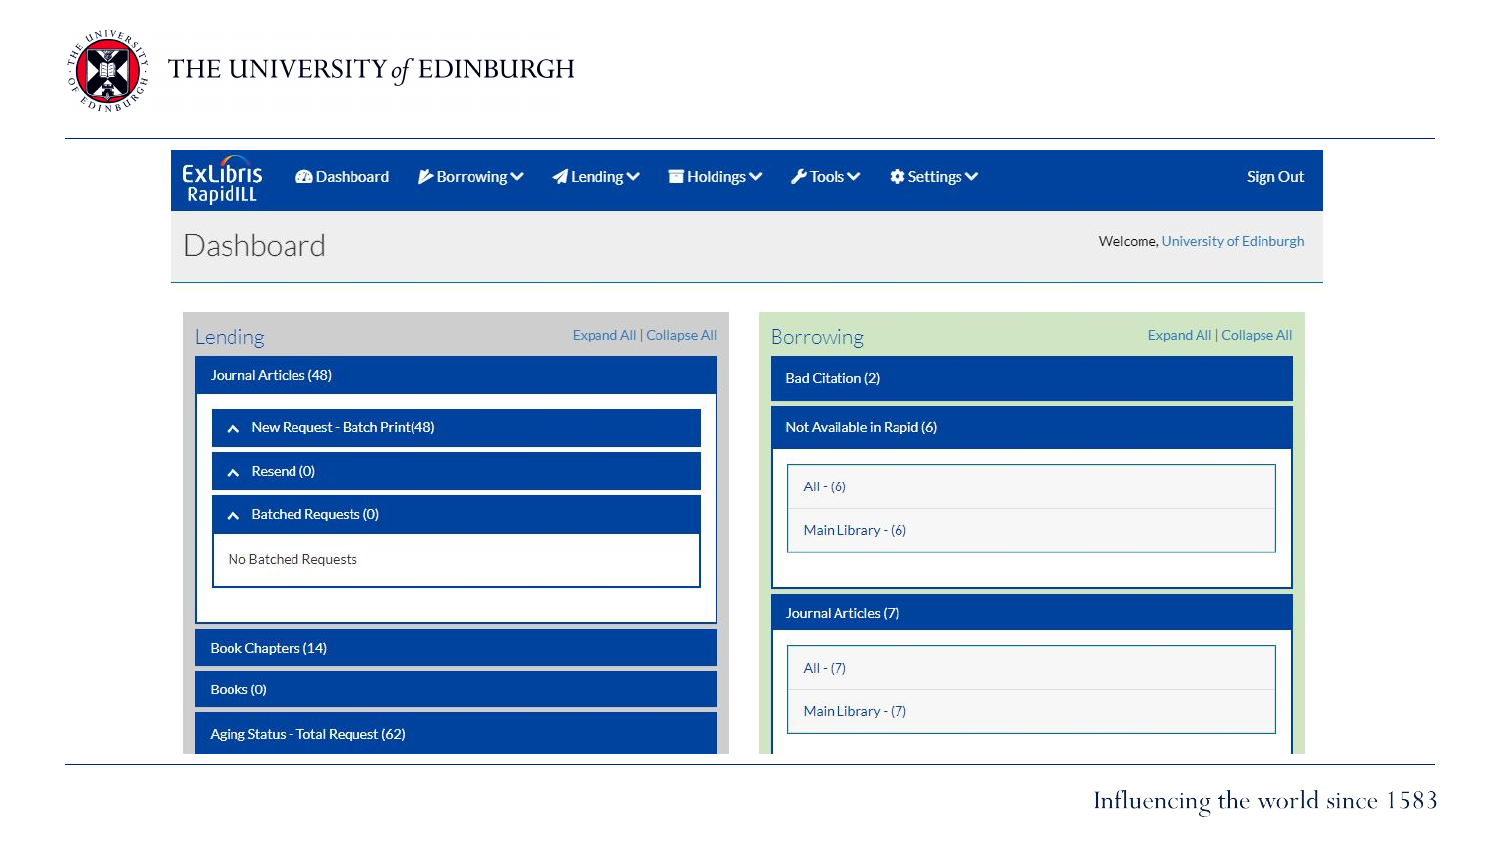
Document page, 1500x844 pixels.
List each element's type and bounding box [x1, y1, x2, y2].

picture [1093, 785, 1438, 817]
picture [67, 30, 574, 112]
picture [170, 150, 1324, 754]
